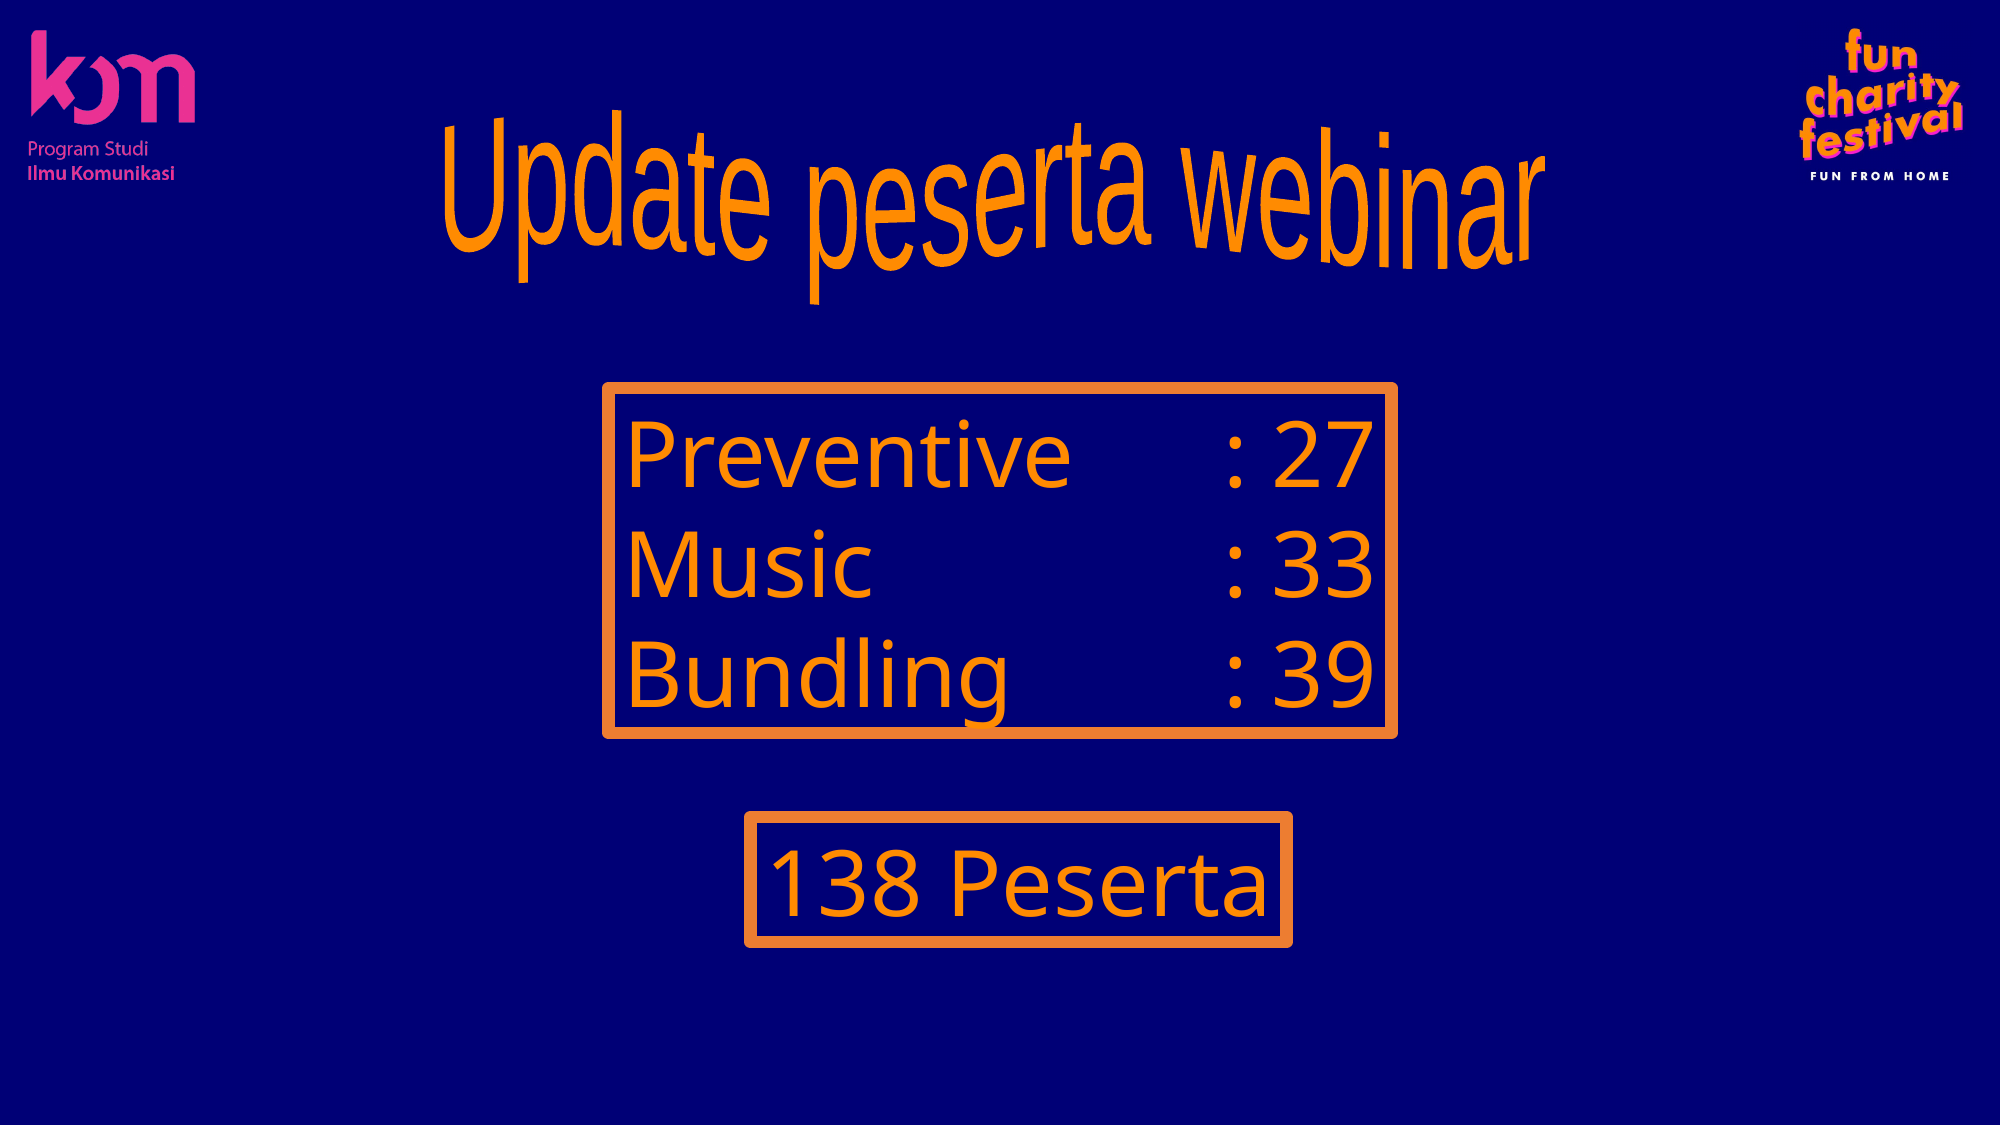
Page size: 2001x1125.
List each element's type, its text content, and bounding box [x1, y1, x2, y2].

text_box 138 Peserta [750, 817, 1287, 942]
picture [1795, 20, 1973, 185]
text_box Preventive : 27 Music : 33 Bundling : 39 [608, 388, 1392, 733]
picture [27, 30, 195, 185]
